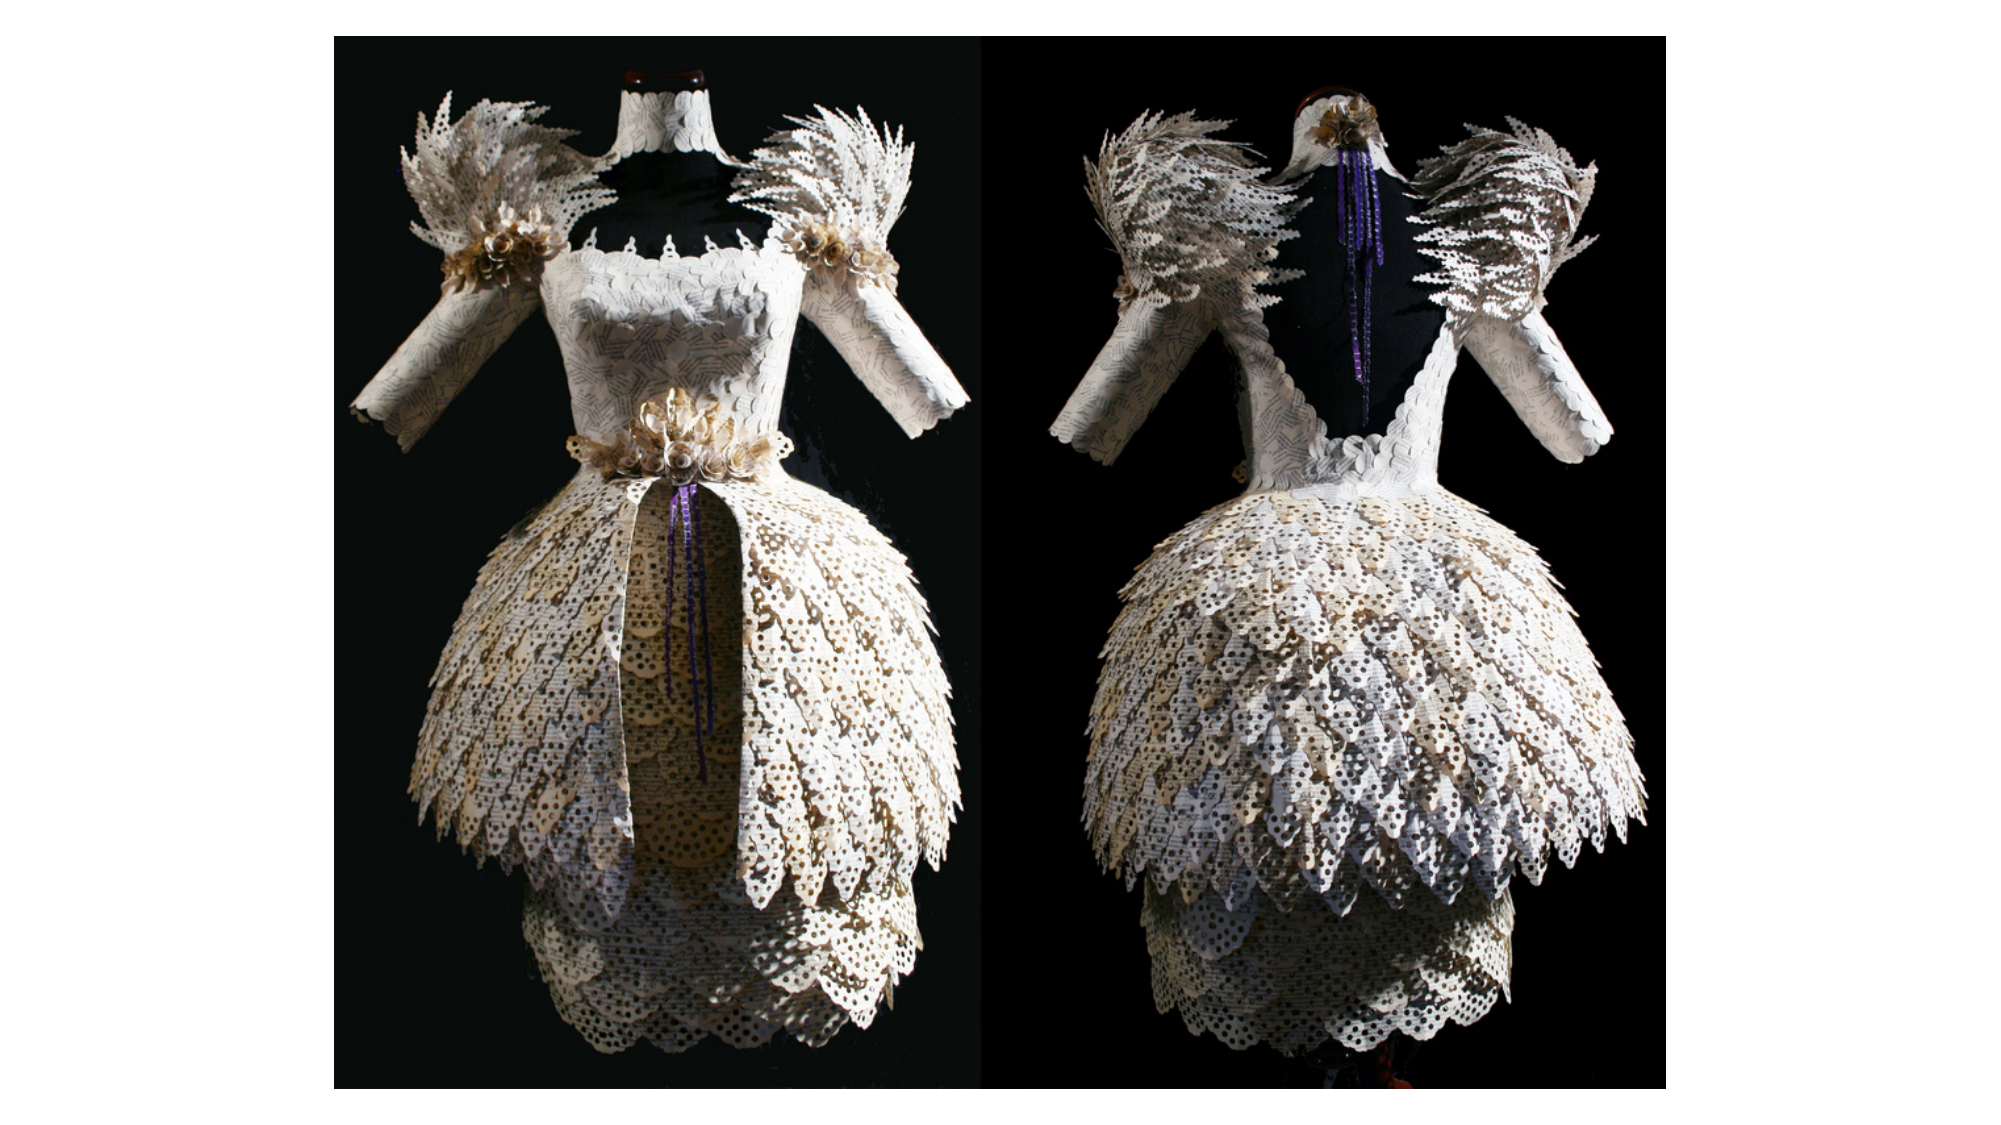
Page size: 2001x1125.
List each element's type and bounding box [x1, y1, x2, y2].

picture [334, 36, 1666, 1089]
